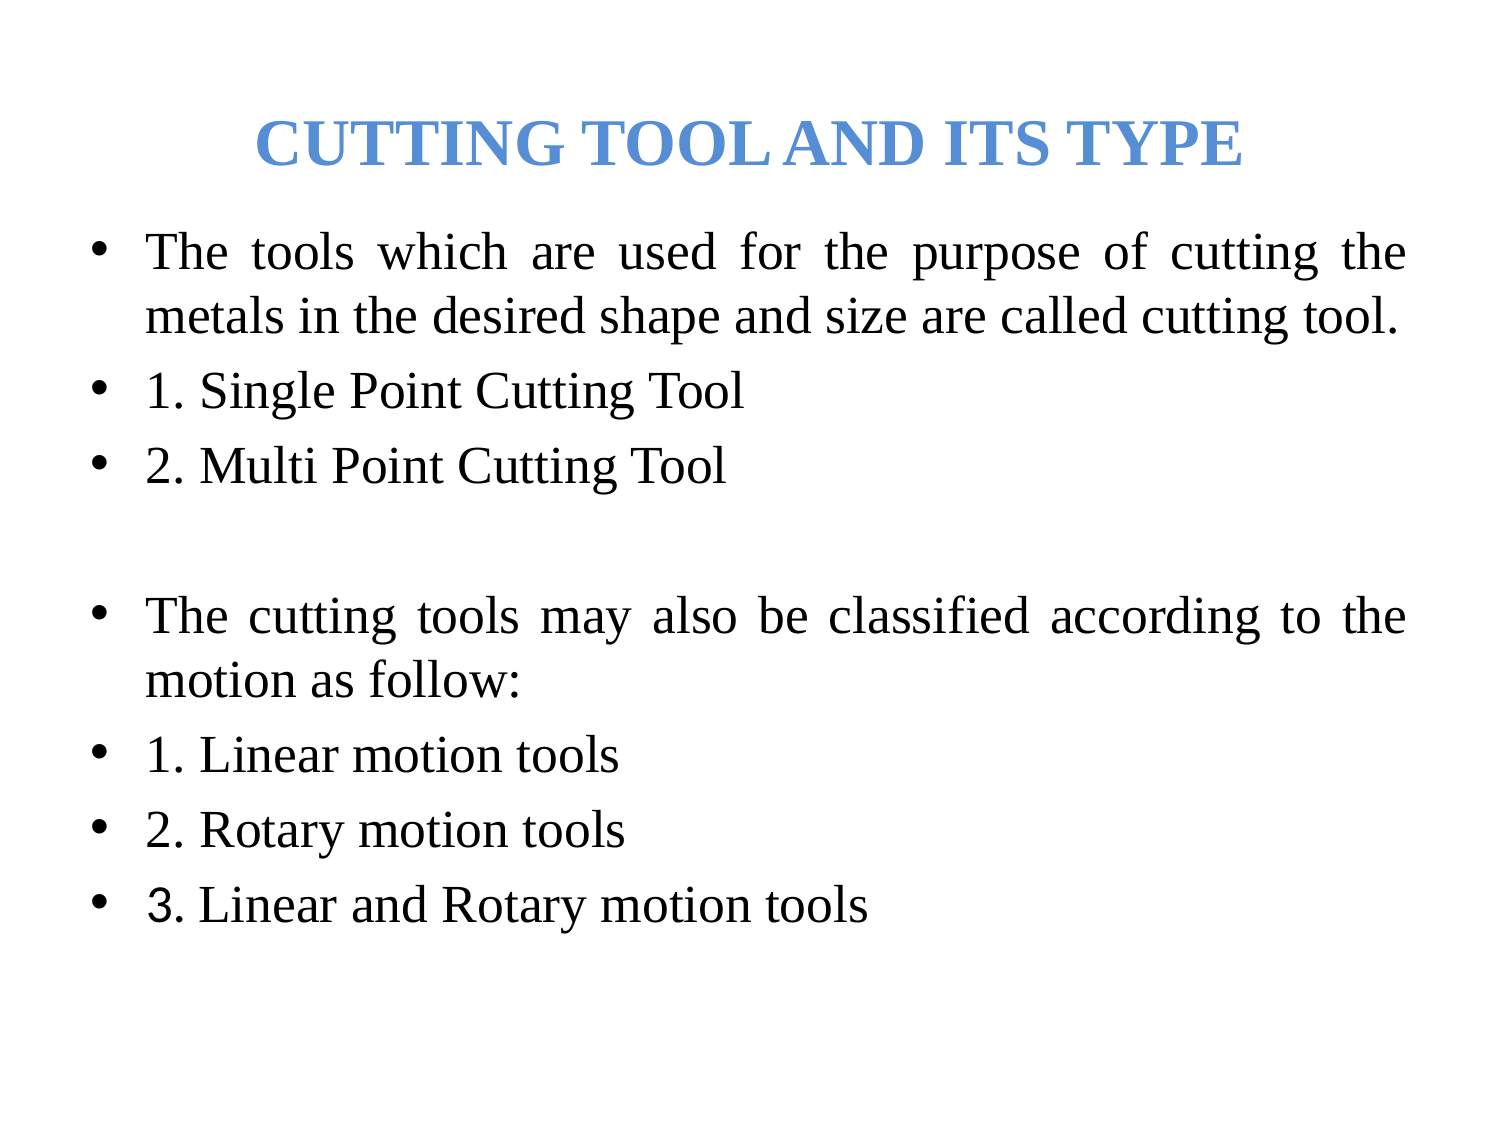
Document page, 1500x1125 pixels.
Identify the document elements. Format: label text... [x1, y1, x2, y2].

title CUTTING TOOL AND ITS TYPE [75, 45, 1425, 233]
list The tools which are used for the purpose of cutting the metals in the desired shape and size are called cutting tool. 1. Single Point Cutting Tool 2. Multi Point Cutting Tool The cutting tools may also be classified according to the motion as follow: 1. Linear motion tools 2. Rotary motion tools 3. Linear and Rotary motion tools [75, 208, 1424, 1005]
